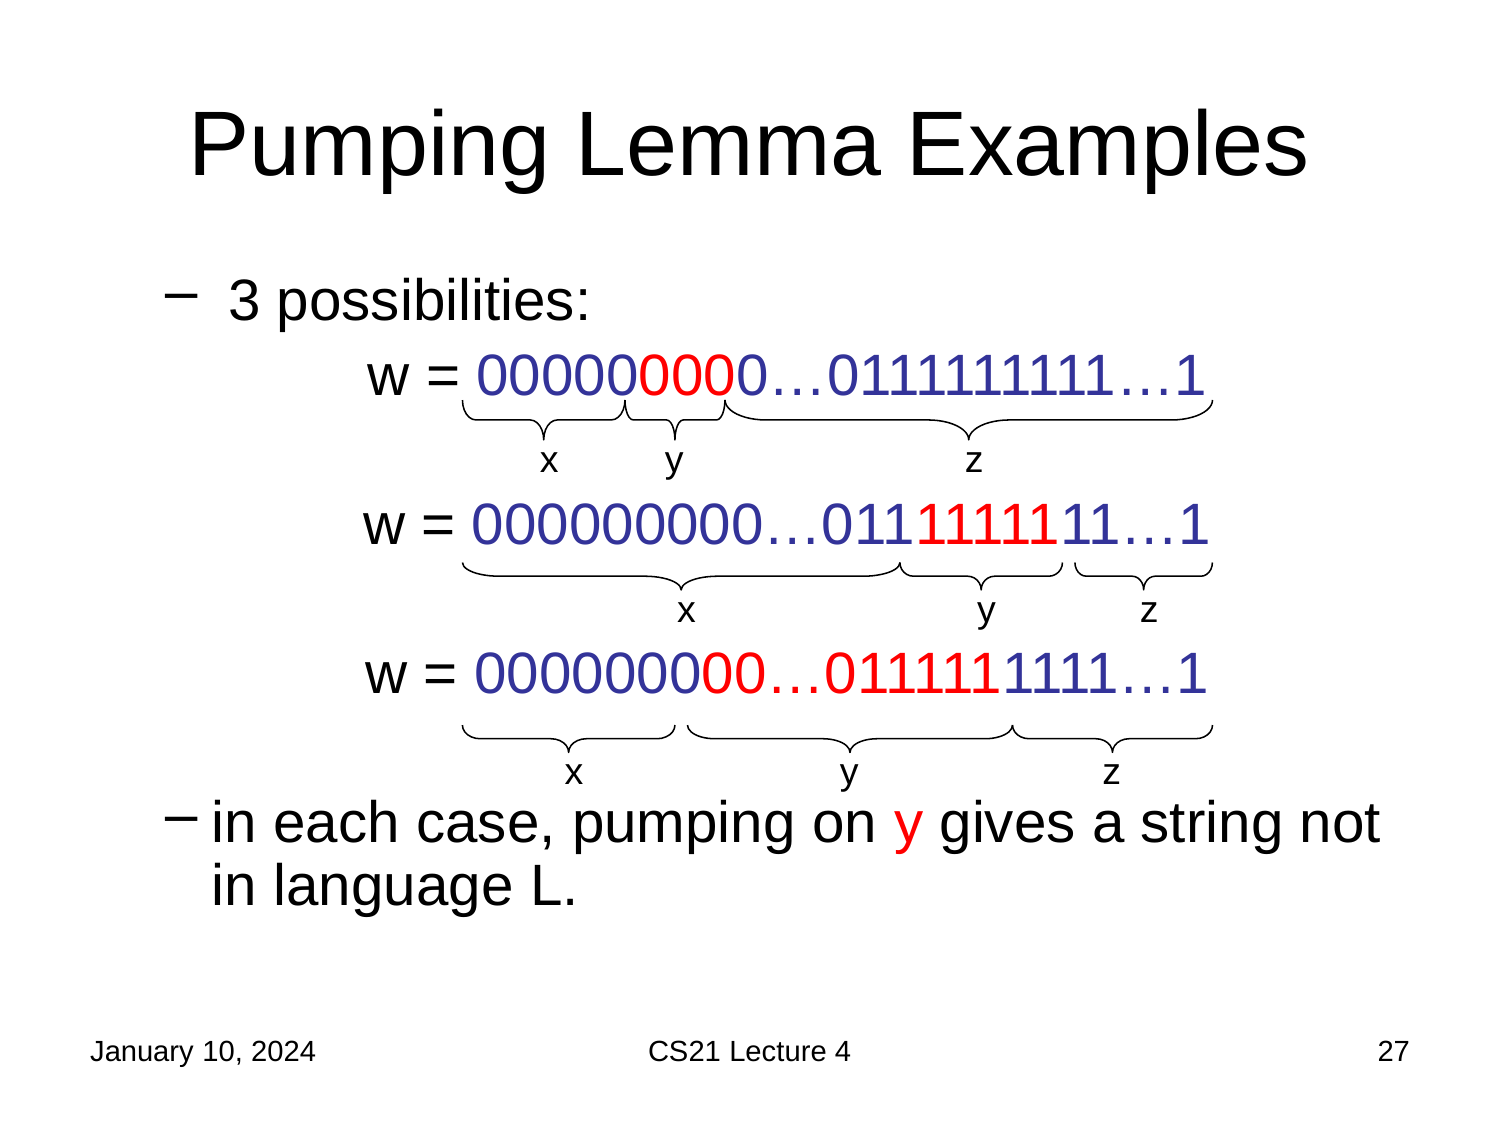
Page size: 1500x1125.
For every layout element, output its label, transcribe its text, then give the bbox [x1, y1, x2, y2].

text_box z [949, 427, 1013, 487]
text_box z [1087, 739, 1150, 800]
title Pumping Lemma Examples [75, 45, 1425, 233]
text_box [624, 399, 725, 427]
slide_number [74, 1024, 426, 1103]
text_box y [962, 577, 1025, 637]
text_box y [824, 739, 888, 800]
text_box [687, 725, 1012, 739]
text_box [462, 562, 900, 578]
footer CS21 Lecture 4 [512, 1024, 988, 1103]
text_box y [649, 427, 713, 487]
list 3 possibilities: w = 000000000…0111111111…1 w = 000000000…0111111111…1 w = 000000000…0111111111…1 in each case, pumping on y gives a string not in language L. [75, 262, 1425, 1005]
text_box [899, 562, 1063, 577]
text_box z [1124, 577, 1188, 637]
text_box [462, 399, 625, 427]
text_box x [662, 577, 725, 637]
text_box [725, 399, 1213, 427]
text_box x [549, 739, 613, 800]
text_box [1074, 562, 1213, 577]
text_box x [524, 427, 588, 487]
text_box [462, 725, 675, 739]
slide_number 27 [1074, 1024, 1426, 1103]
text_box [1012, 725, 1213, 739]
